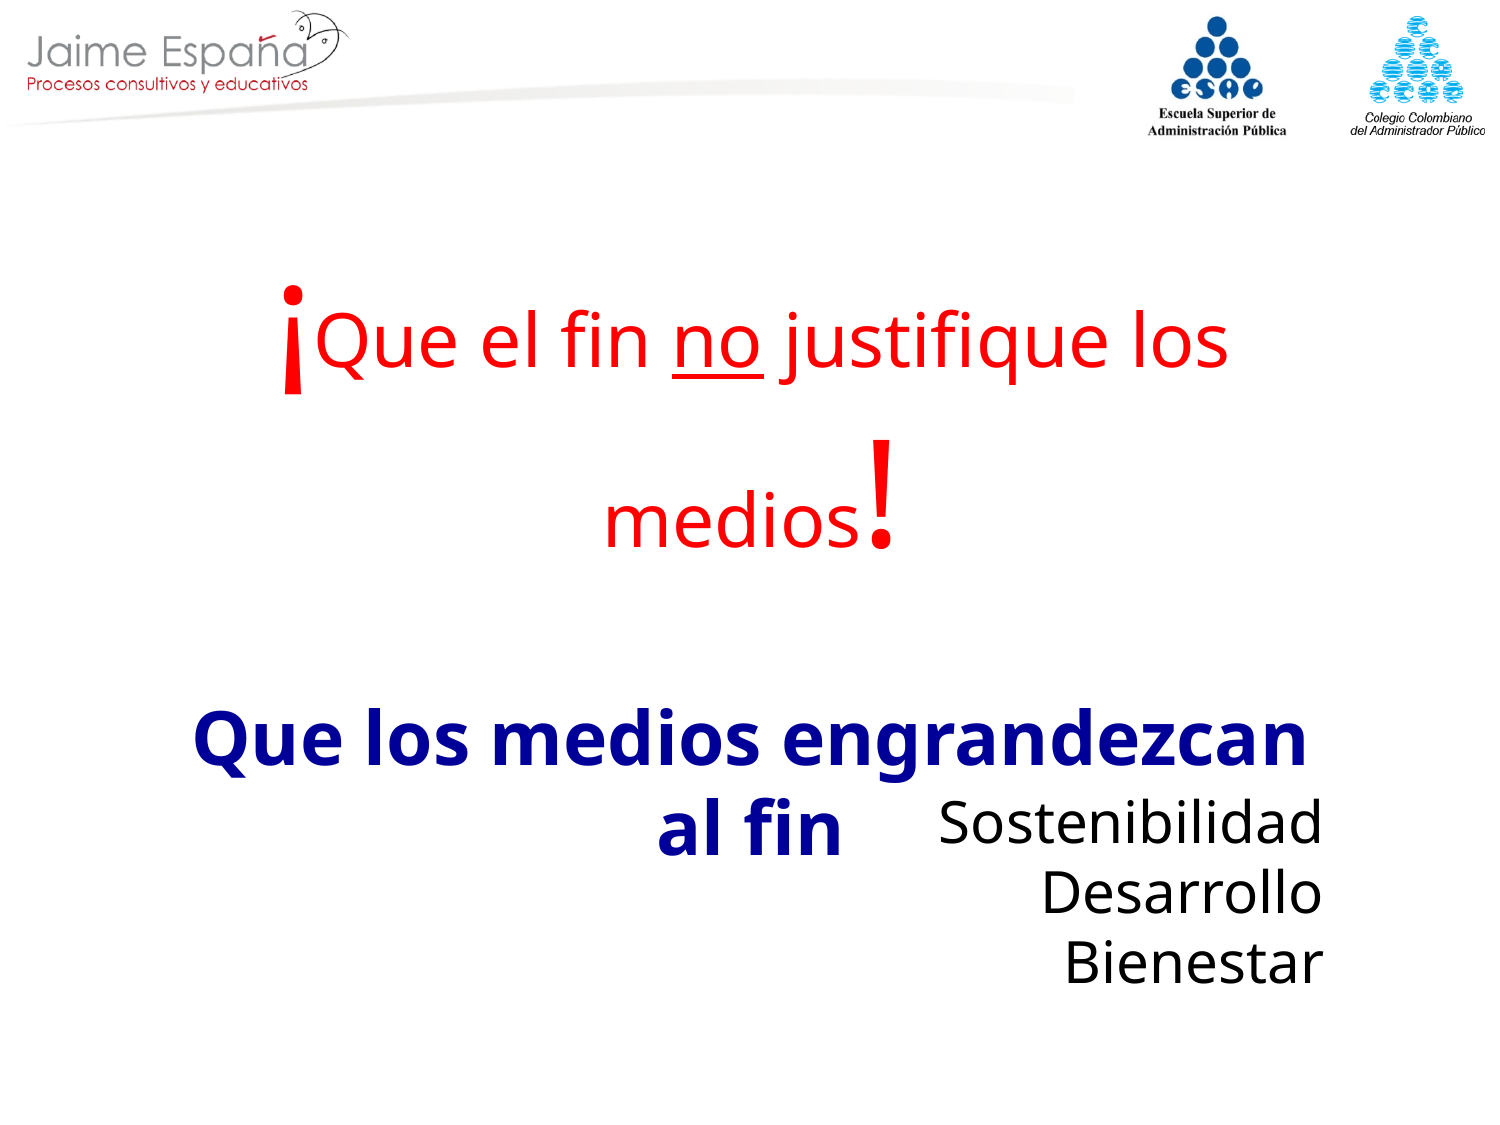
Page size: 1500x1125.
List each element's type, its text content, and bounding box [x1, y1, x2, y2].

picture [0, 1, 361, 104]
text_box ¡Que el fin no justifique los medios! [134, 210, 1370, 586]
picture [1106, 1, 1328, 150]
picture [1349, 16, 1486, 139]
text_box Que los medios engrandezcan al fin [133, 683, 1369, 879]
text_box Sostenibilidad Desarrollo Bienestar [750, 777, 1339, 1003]
